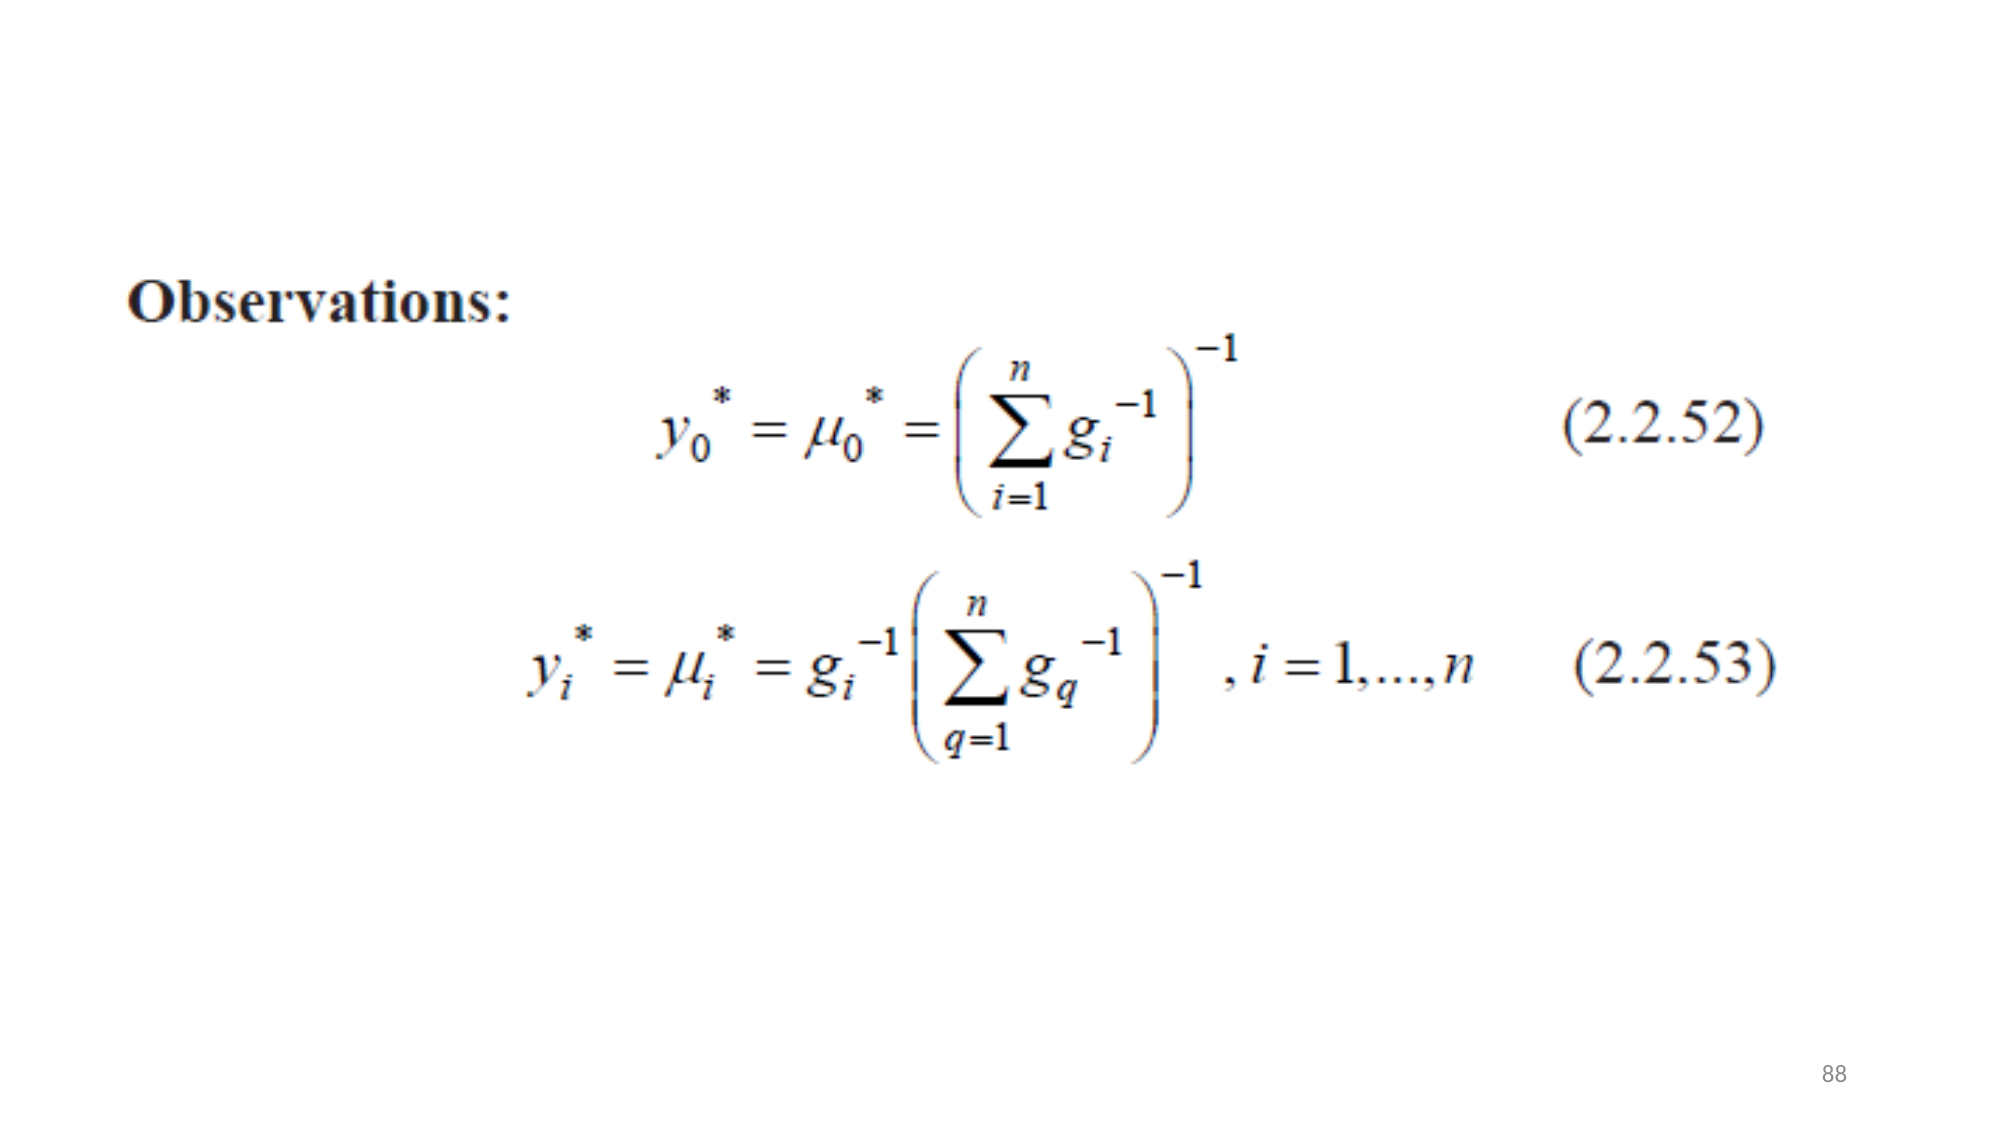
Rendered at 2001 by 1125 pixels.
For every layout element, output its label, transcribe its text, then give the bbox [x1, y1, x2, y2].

picture [85, 225, 1824, 776]
slide_number 88 [1412, 1042, 1863, 1103]
